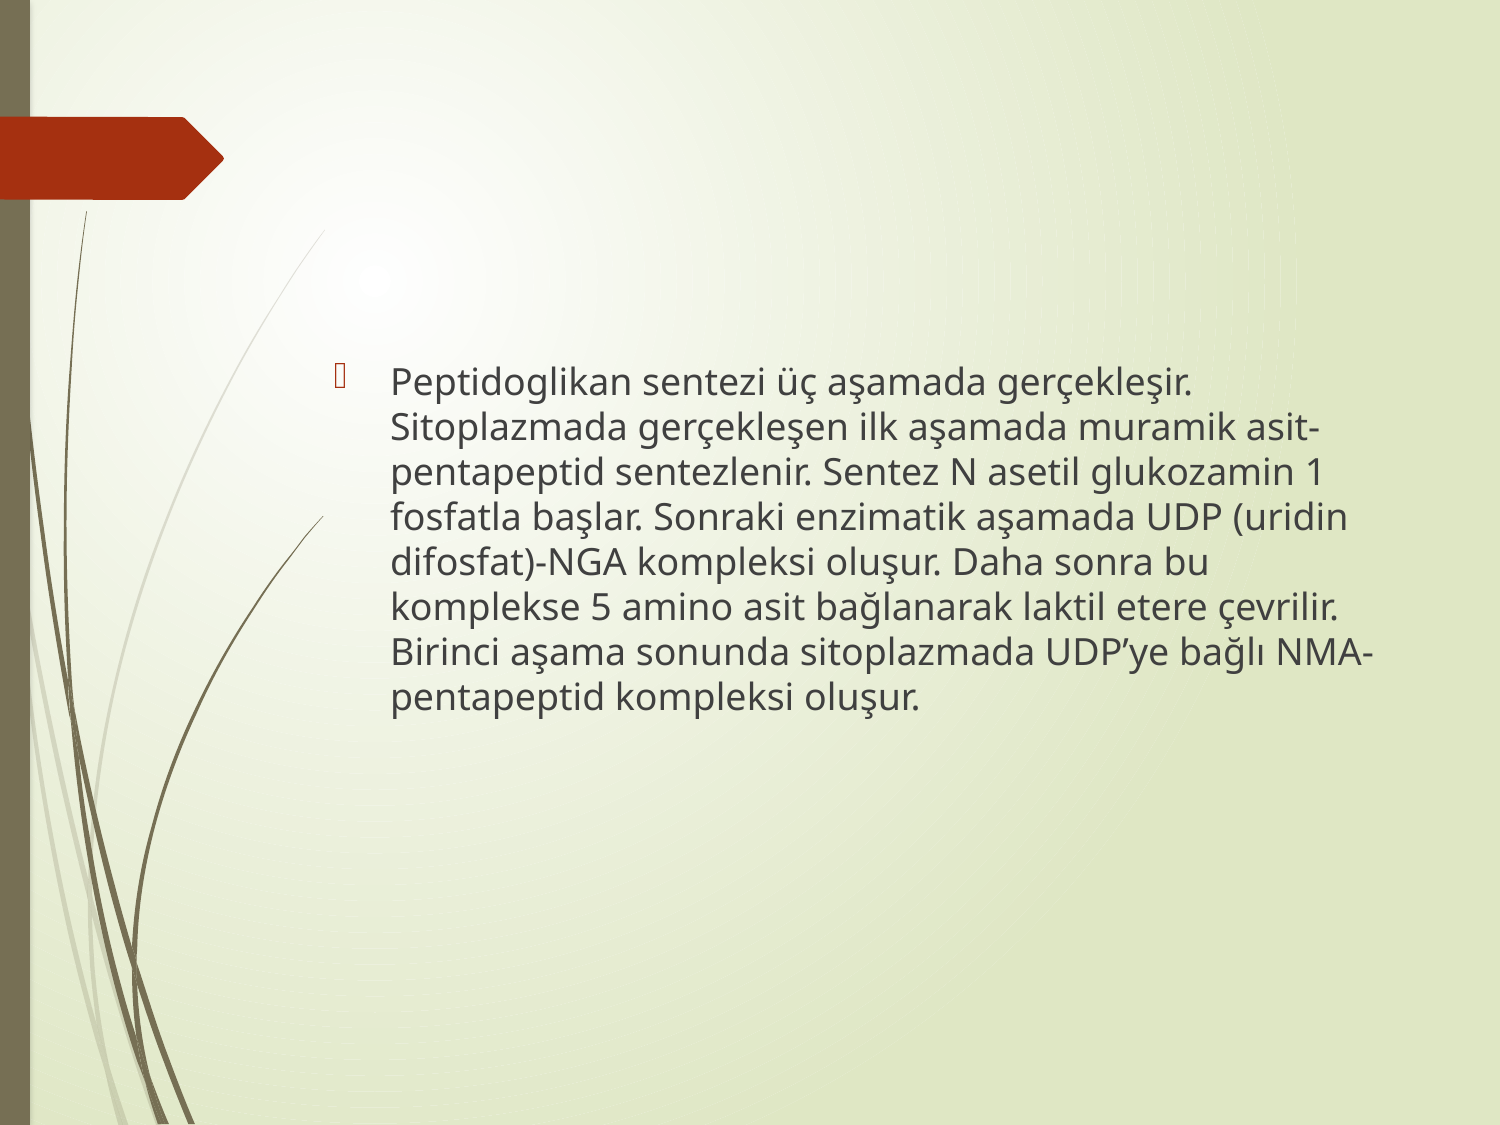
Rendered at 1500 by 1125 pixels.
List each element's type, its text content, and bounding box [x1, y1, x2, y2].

list Peptidoglikan sentezi üç aşamada gerçekleşir. Sitoplazmada gerçekleşen ilk aşamada muramik asit-pentapeptid sentezlenir. Sentez N asetil glukozamin 1 fosfatla başlar. Sonraki enzimatik aşamada UDP (uridin difosfat)-NGA kompleksi oluşur. Daha sonra bu komplekse 5 amino asit bağlanarak laktil etere çevrilir. Birinci aşama sonunda sitoplazmada UDP’ye bağlı NMA-pentapeptid kompleksi oluşur. [318, 350, 1400, 970]
